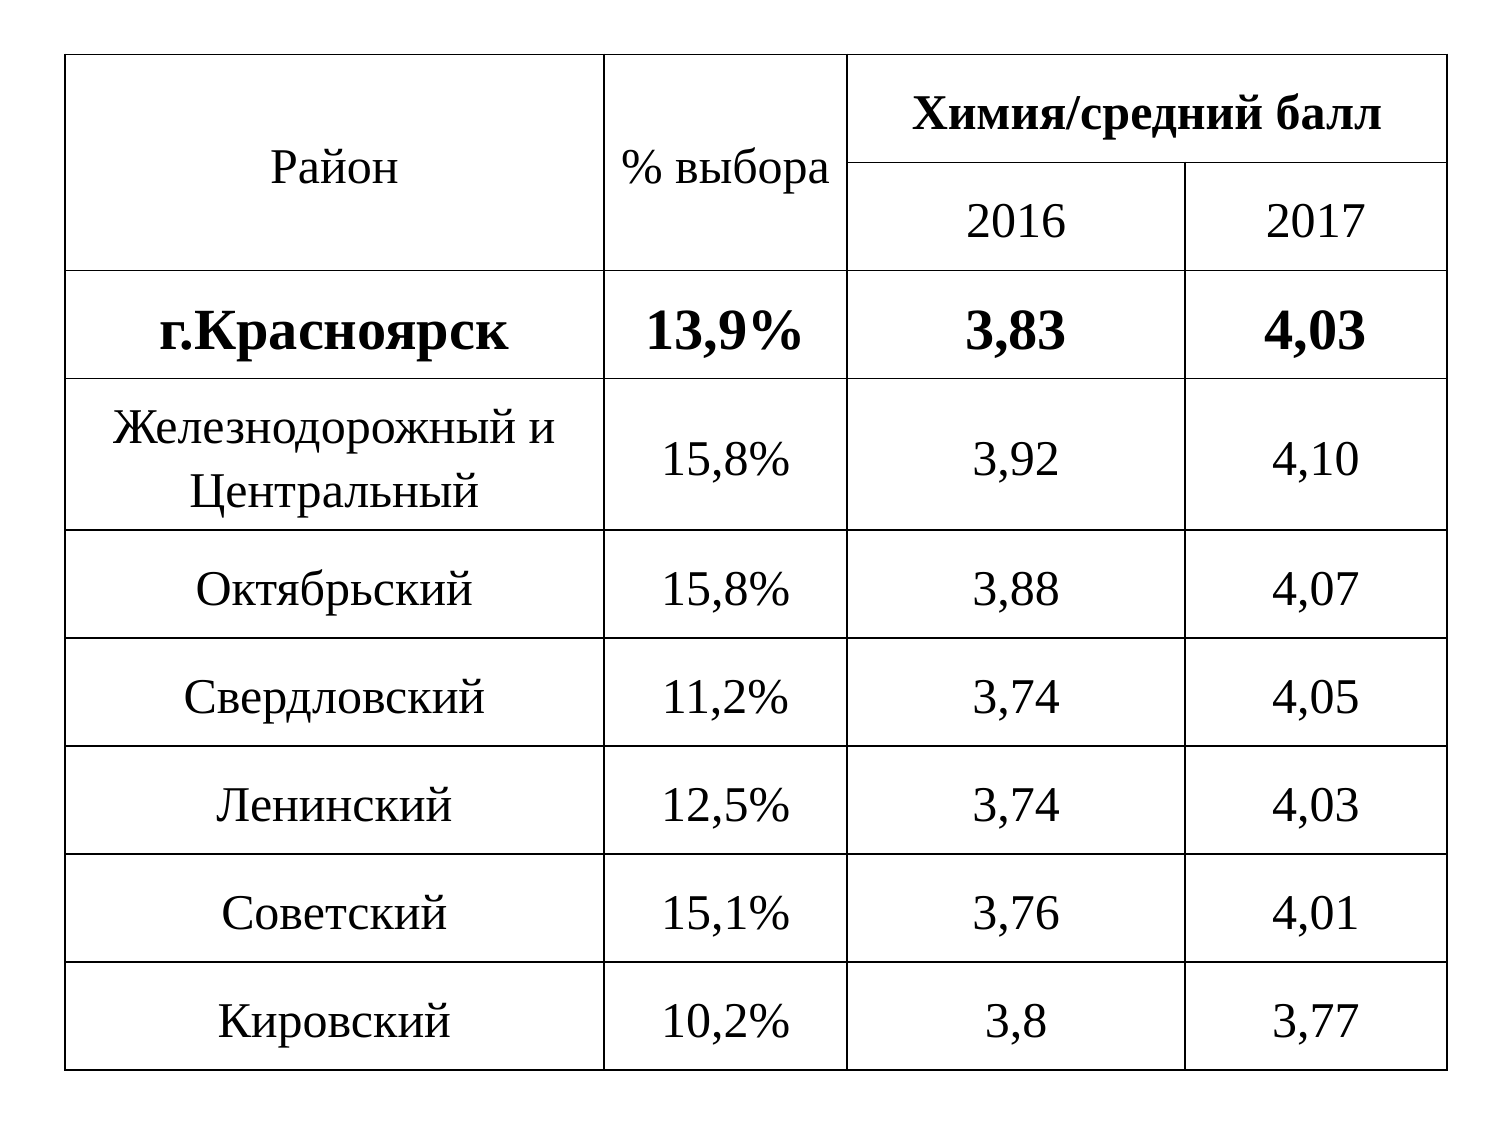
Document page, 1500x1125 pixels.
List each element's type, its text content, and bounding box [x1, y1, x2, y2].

table_cell 15,1% [605, 855, 846, 961]
table_cell 2017 [1186, 163, 1446, 270]
table_cell 4,01 [1186, 855, 1446, 961]
table_header Район [66, 55, 603, 270]
table_cell 4,05 [1186, 639, 1446, 745]
table_cell 15,8% [605, 531, 846, 637]
table_cell 3,83 [848, 271, 1184, 378]
table_cell 2016 [848, 163, 1184, 270]
table_cell 10,2% [605, 963, 846, 1069]
table_cell 4,07 [1186, 531, 1446, 637]
table_cell Железнодорожный и Центральный [66, 379, 603, 529]
table_cell 3,74 [848, 747, 1184, 853]
table_cell Кировский [66, 963, 603, 1069]
table_cell 11,2% [605, 639, 846, 745]
table_cell 4,03 [1186, 271, 1446, 378]
table_cell 3,88 [848, 531, 1184, 637]
table_cell 13,9% [605, 271, 846, 378]
table_cell 4,03 [1186, 747, 1446, 853]
table_cell Советский [66, 855, 603, 961]
table_cell 4,10 [1186, 379, 1446, 529]
table_cell 3,77 [1186, 963, 1446, 1069]
table_cell 12,5% [605, 747, 846, 853]
table_cell 3,76 [848, 855, 1184, 961]
table_header % выбора [605, 55, 846, 270]
table_cell Ленинский [66, 747, 603, 853]
table_cell 3,74 [848, 639, 1184, 745]
table_cell 15,8% [605, 379, 846, 529]
table_cell 3,92 [848, 379, 1184, 529]
table_cell 3,8 [848, 963, 1184, 1069]
table_cell Свердловский [66, 639, 603, 745]
table_cell Октябрьский [66, 531, 603, 637]
table_cell г.Красноярск [66, 271, 603, 378]
table_header Химия/средний балл [848, 55, 1446, 162]
